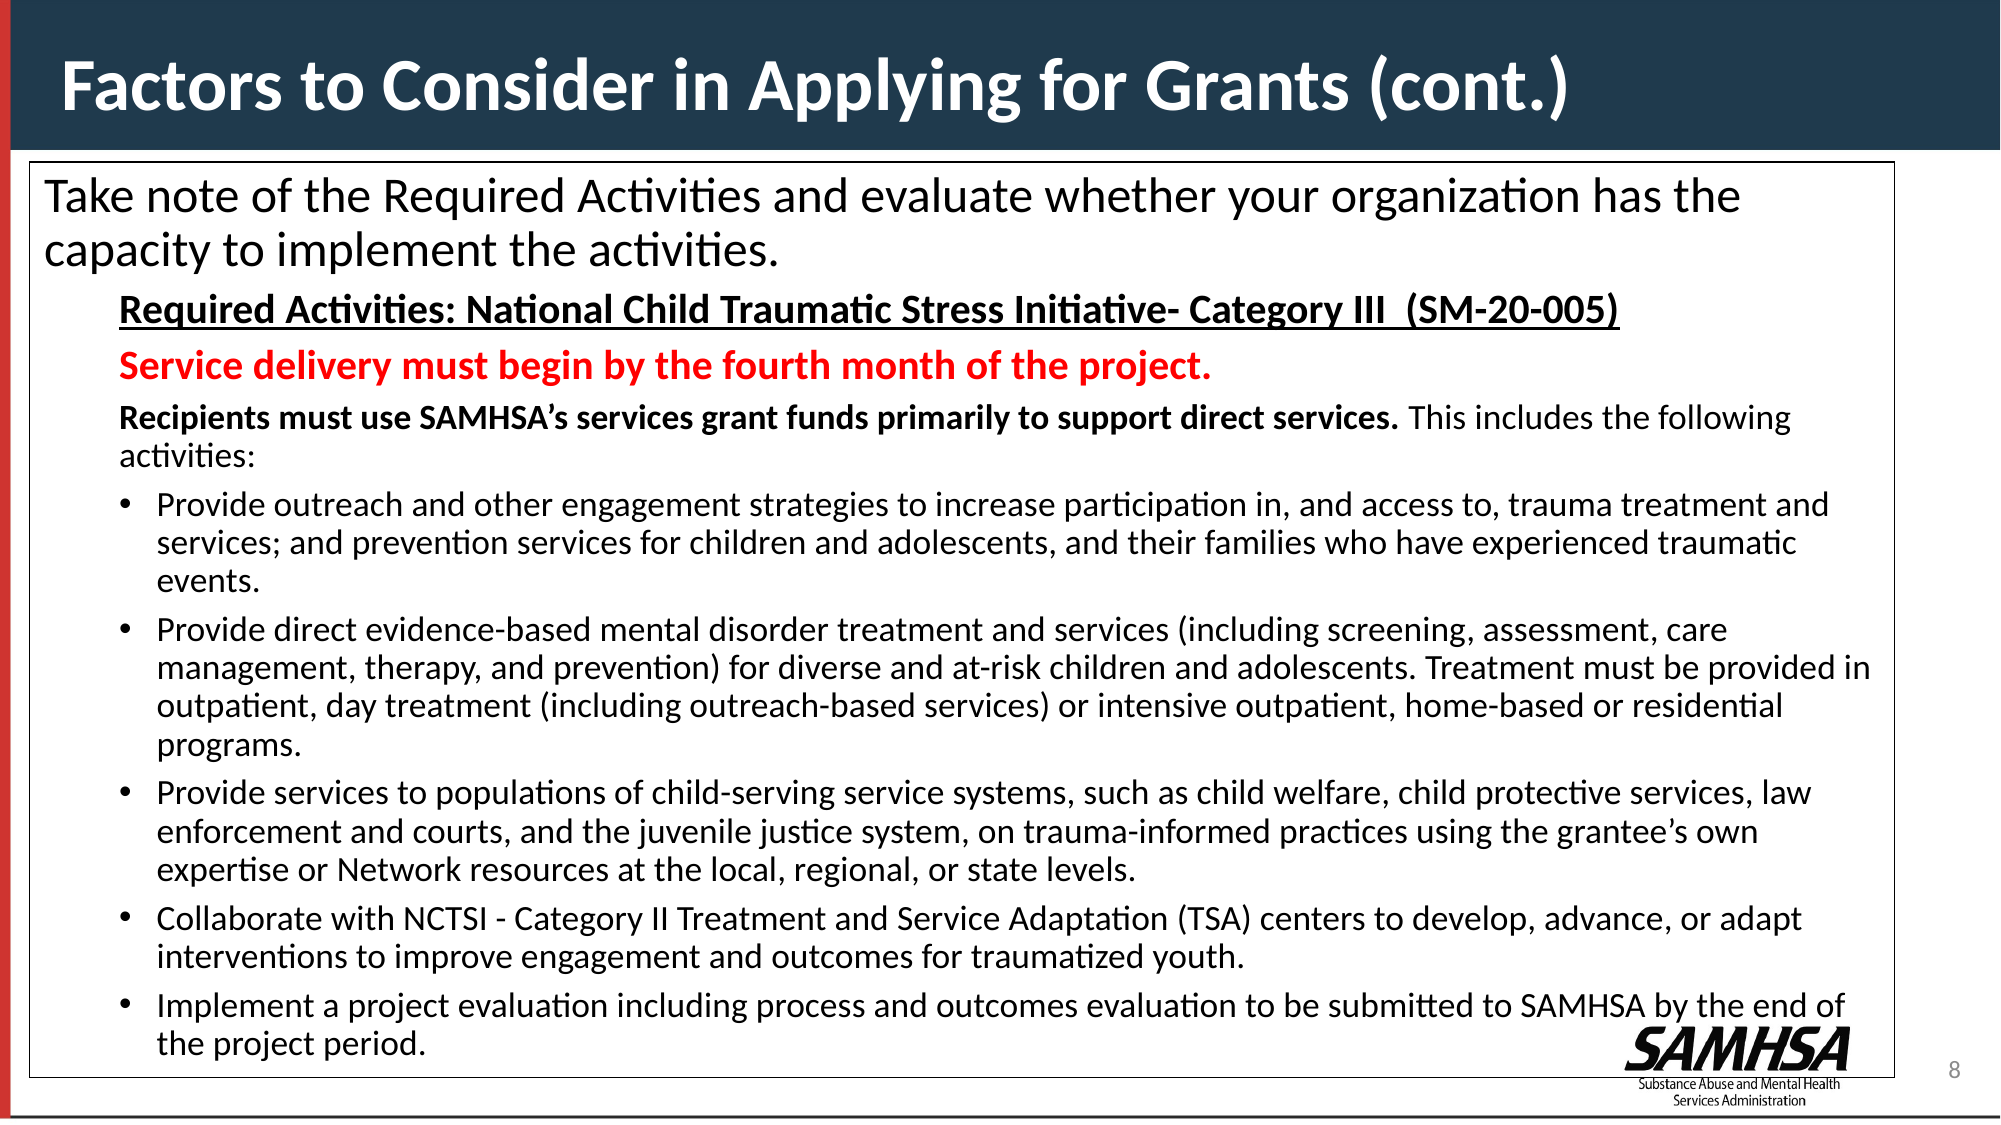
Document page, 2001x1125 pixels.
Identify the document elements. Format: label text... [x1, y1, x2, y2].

text_box Take note of the Required Activities and evaluate whether your organization has the capacity to implement the activities. Required Activities: National Child Traumatic Stress Initiative- Category III (SM-20-005) Service delivery must begin by the fourth month of the project. Recipients must use SAMHSA’s services grant funds primarily to support direct services. This includes the following activities: Provide outreach and other engagement strategies to increase participation in, and access to, trauma treatment and services; and prevention services for children and adolescents, and their families who have experienced traumatic events. Provide direct evidence-based mental disorder treatment and services (including screening, assessment, care management, therapy, and prevention) for diverse and at-risk children and adolescents. Treatment must be provided in outpatient, day treatment (including outreach-based services) or intensive outpatient, home-based or residential programs. Provide services to populations of child-serving service systems, such as child welfare, child protective services, law enforcement and courts, and the juvenile justice system, on trauma-informed practices using the grantee’s own expertise or Network resources at the local, regional, or state levels. Collaborate with NCTSI - Category II Treatment and Service Adaptation (TSA) centers to develop, advance, or adapt interventions to improve engagement and outcomes for traumatized youth. Implement a project evaluation including process and outcomes evaluation to be submitted to SAMHSA by the end of the project period. [29, 162, 1895, 1078]
slide_number 8 [1526, 1038, 1976, 1099]
text_box Factors to Consider in Applying for Grants (cont.) [46, 27, 1730, 133]
picture [0, 0, 2001, 1125]
